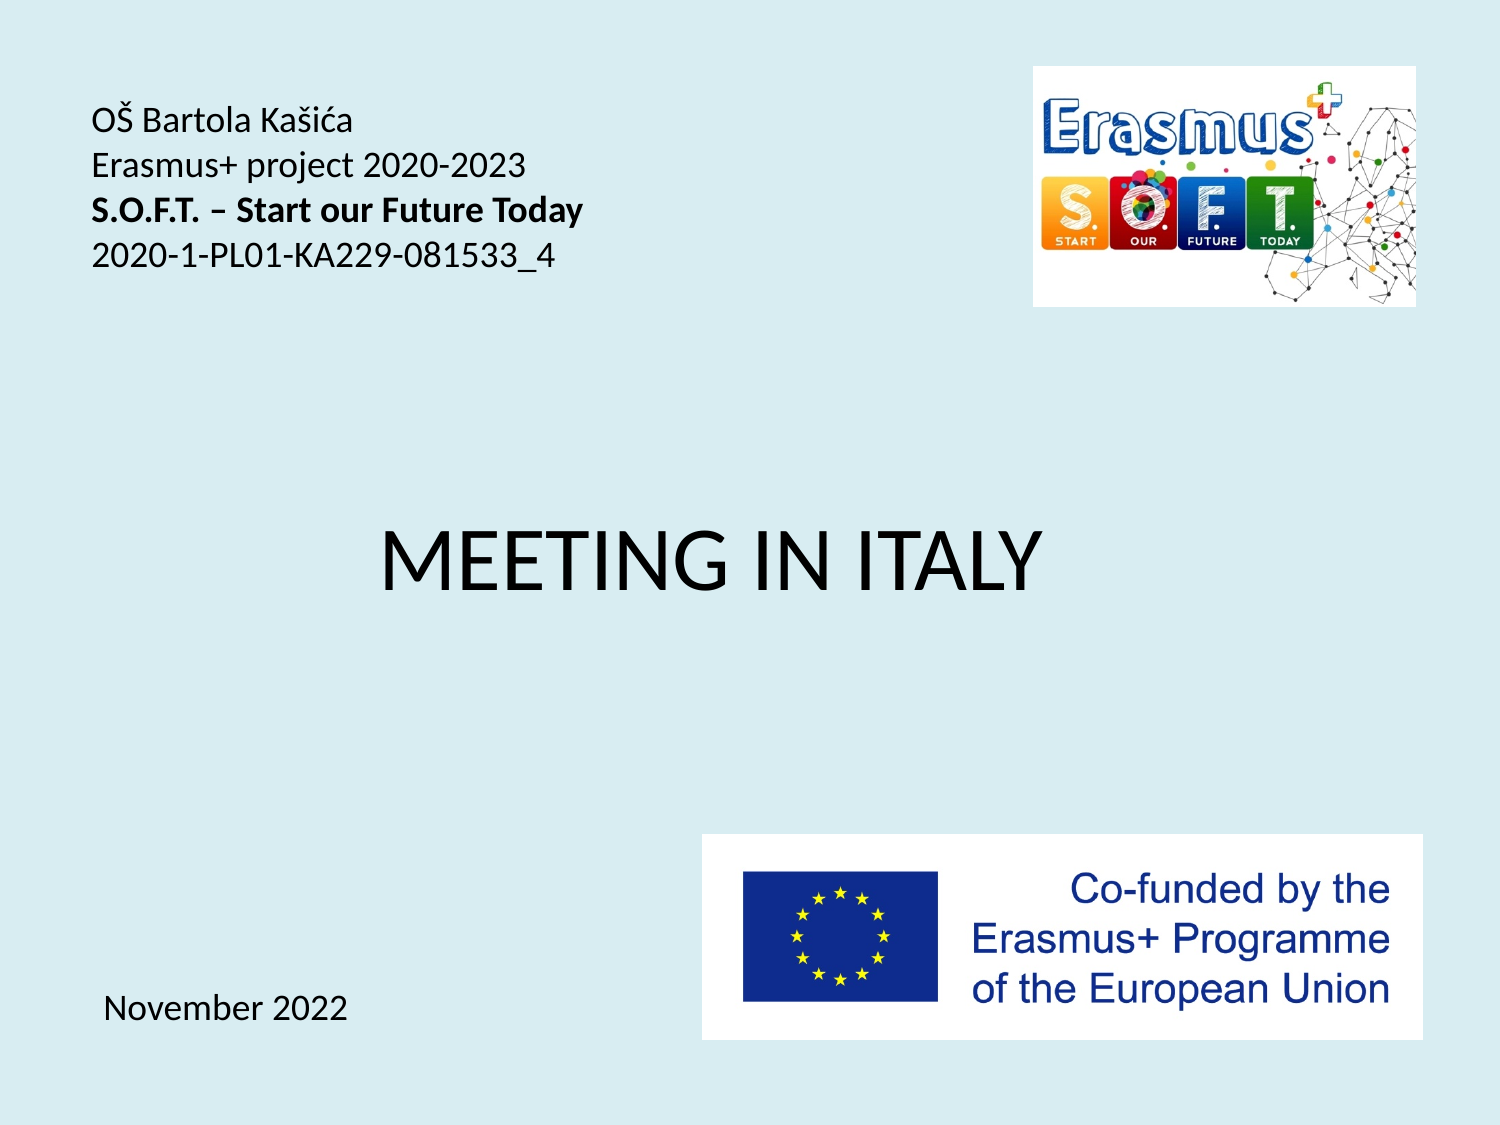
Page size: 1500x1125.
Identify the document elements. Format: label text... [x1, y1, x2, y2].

picture [1033, 66, 1416, 307]
picture [702, 833, 1423, 1040]
text_box November 2022 [88, 975, 538, 1036]
text_box OŠ Bartola Kašića Erasmus+ project 2020-2023 S.O.F.T. – Start our Future Today 2020-1-PL01-KA229-081533_4 [76, 42, 703, 283]
text_box MEETING IN ITALY [301, 491, 1223, 617]
